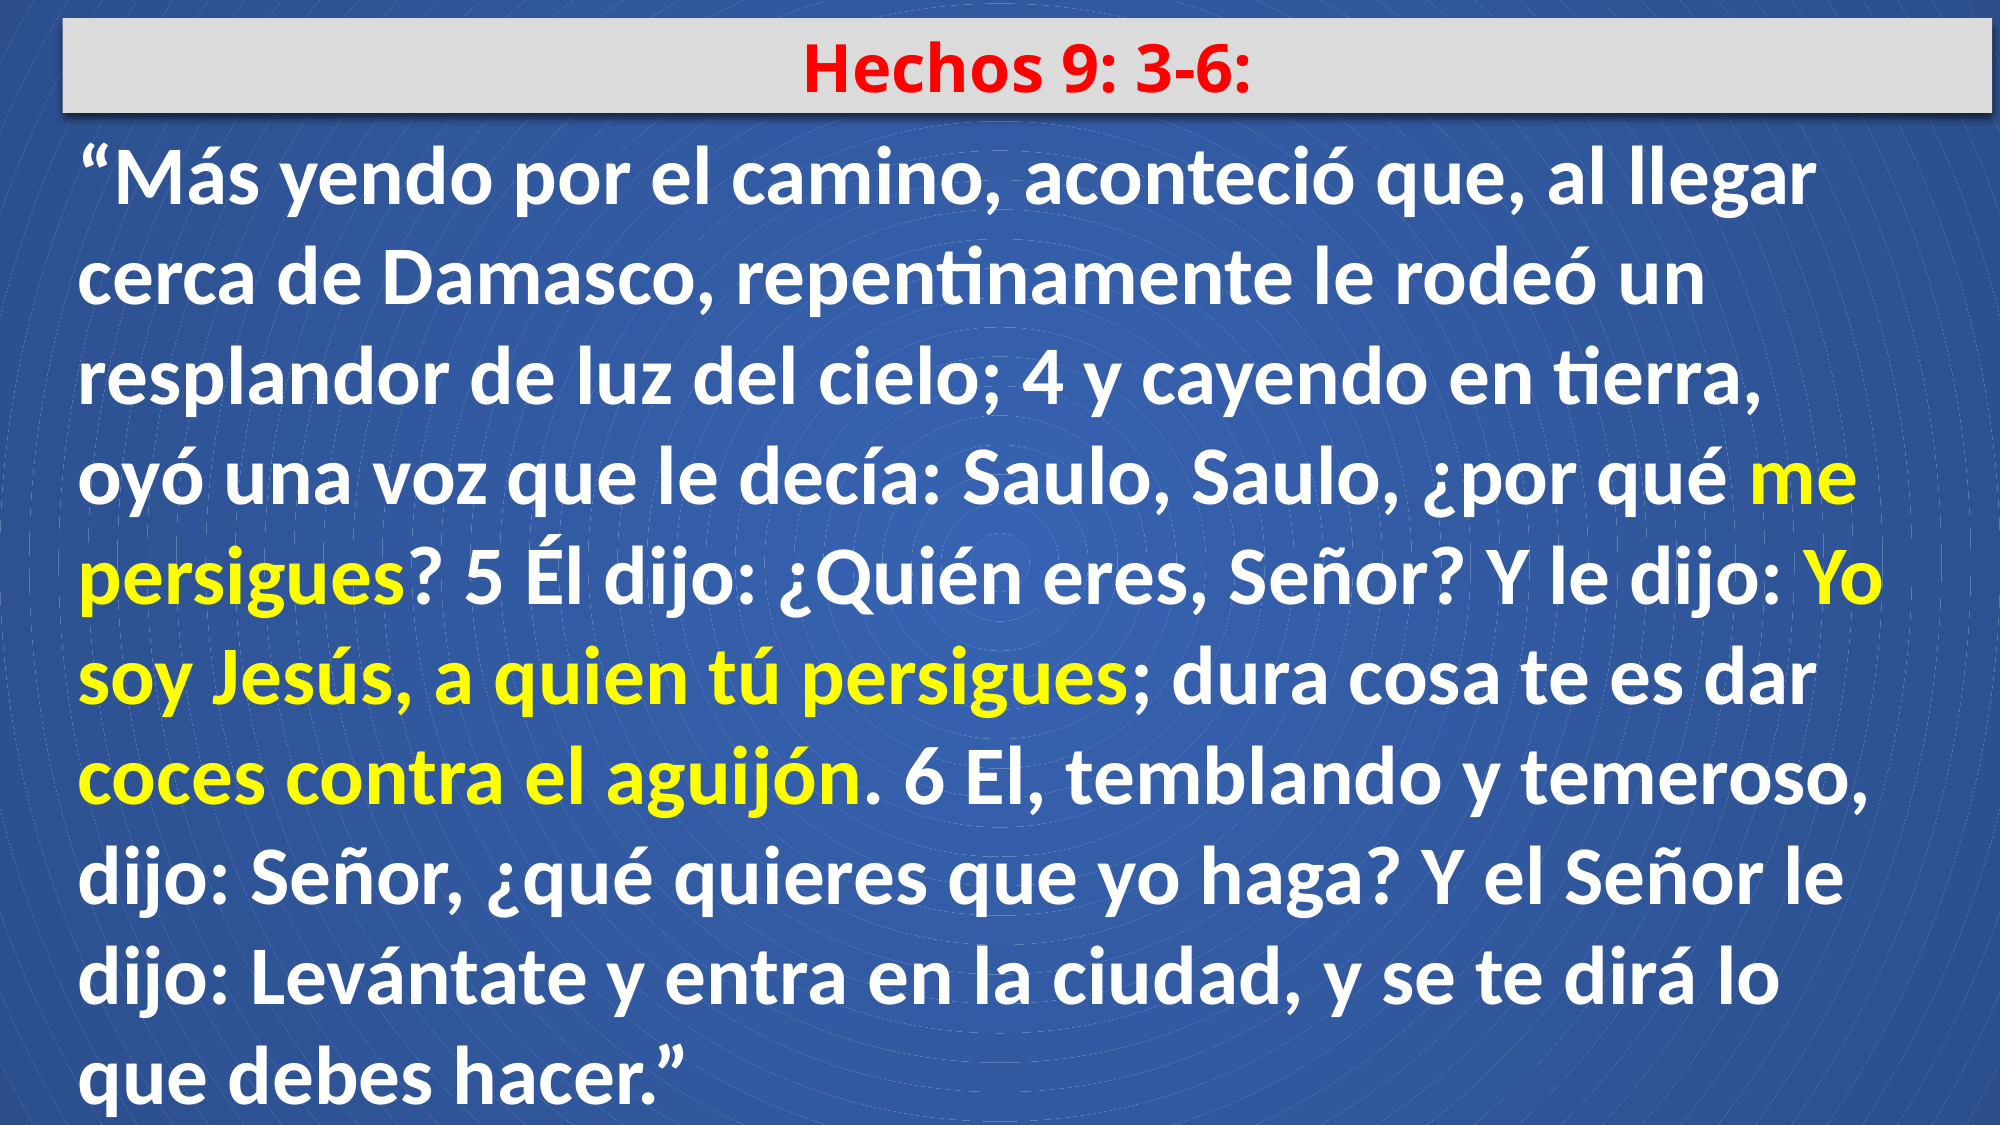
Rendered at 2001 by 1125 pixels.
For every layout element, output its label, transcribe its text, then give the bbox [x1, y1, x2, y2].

text_box Hechos 9: 3-6: [62, 18, 1993, 113]
text_box “Más yendo por el camino, aconteció que, al llegar cerca de Damasco, repentinamente le rodeó un resplandor de luz del cielo; 4 y cayendo en tierra, oyó una voz que le decía: Saulo, Saulo, ¿por qué me persigues? 5 Él dijo: ¿Quién eres, Señor? Y le dijo: Yo soy Jesús, a quien tú persigues; dura cosa te es dar coces contra el aguijón. 6 El, temblando y temeroso, dijo: Señor, ¿qué quieres que yo haga? Y el Señor le dijo: Levántate y entra en la ciudad, y se te dirá lo que debes hacer.” [62, 123, 1926, 1125]
